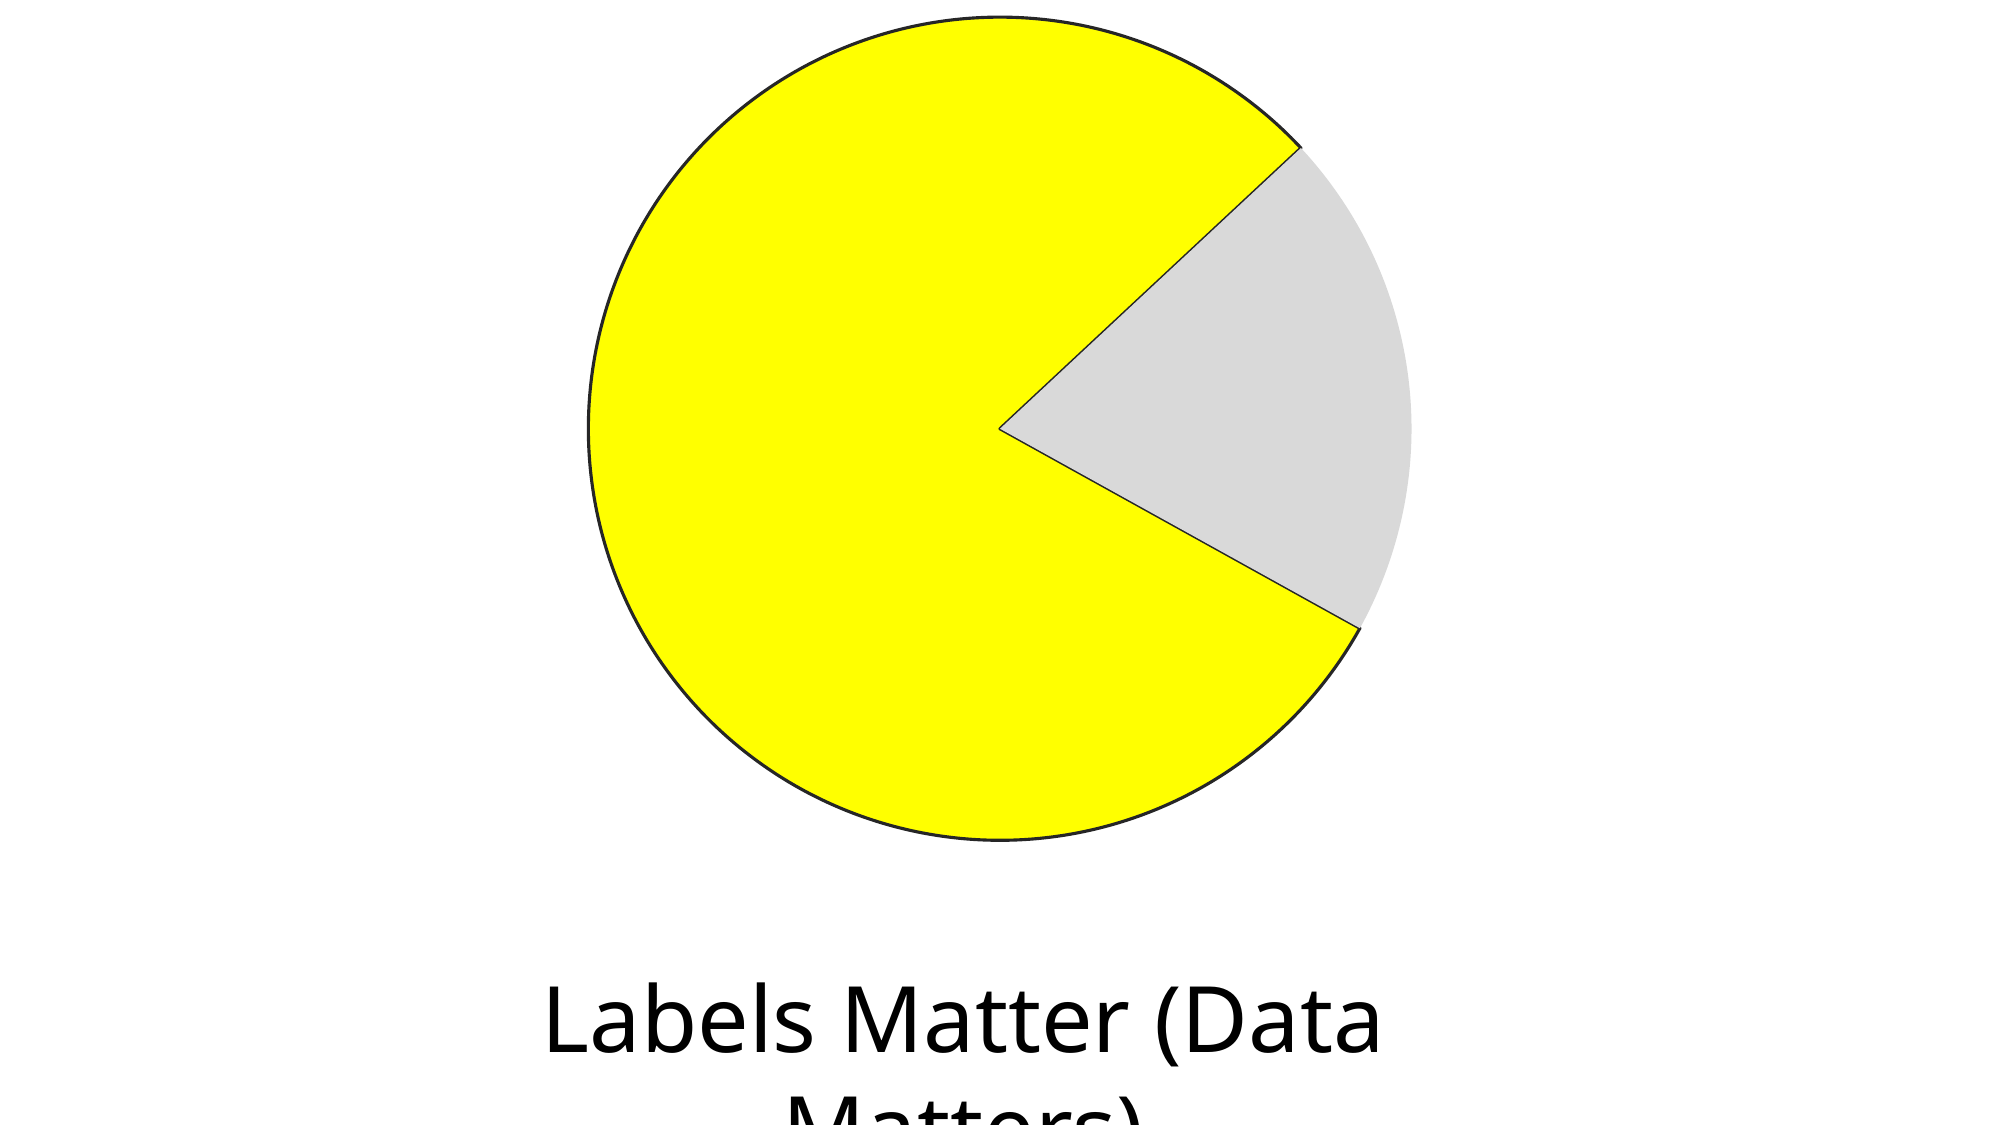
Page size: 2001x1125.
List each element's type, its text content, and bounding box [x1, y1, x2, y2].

chart [0, 0, 2000, 858]
text_box Labels Matter (Data Matters) [463, 953, 1464, 1125]
